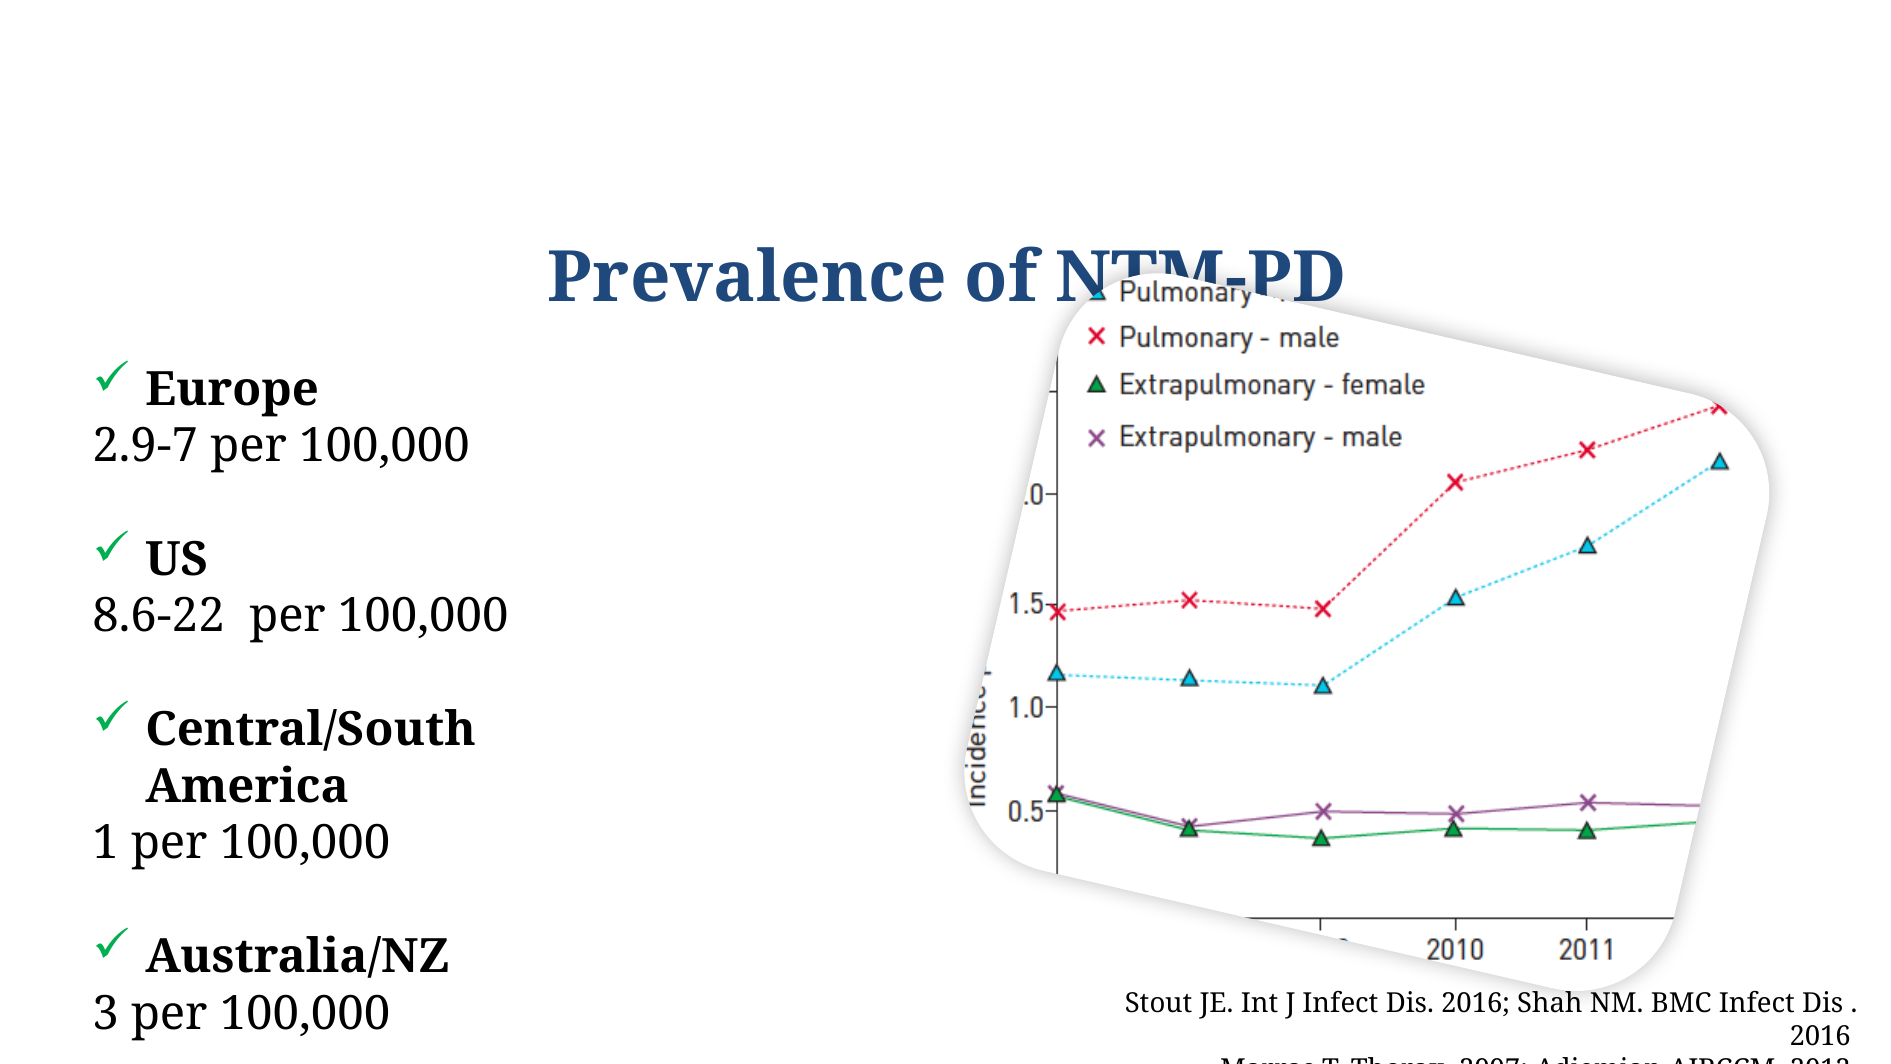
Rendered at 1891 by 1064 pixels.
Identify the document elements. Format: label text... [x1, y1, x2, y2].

text_box Europe 2.9-7 per 100,000 US 8.6-22 per 100,000 Central/South America 1 per 100,000 Australia/NZ 3 per 100,000 [77, 350, 652, 1046]
text_box Prevalence of NTM-PD [285, 218, 1610, 327]
picture [964, 273, 1770, 977]
text_box Stout JE. Int J Infect Dis. 2016; Shah NM. BMC Infect Dis . 2016 Marras T. Thorax. 2007; Adjemian AJRCCM. 2012. [1092, 977, 1873, 1064]
